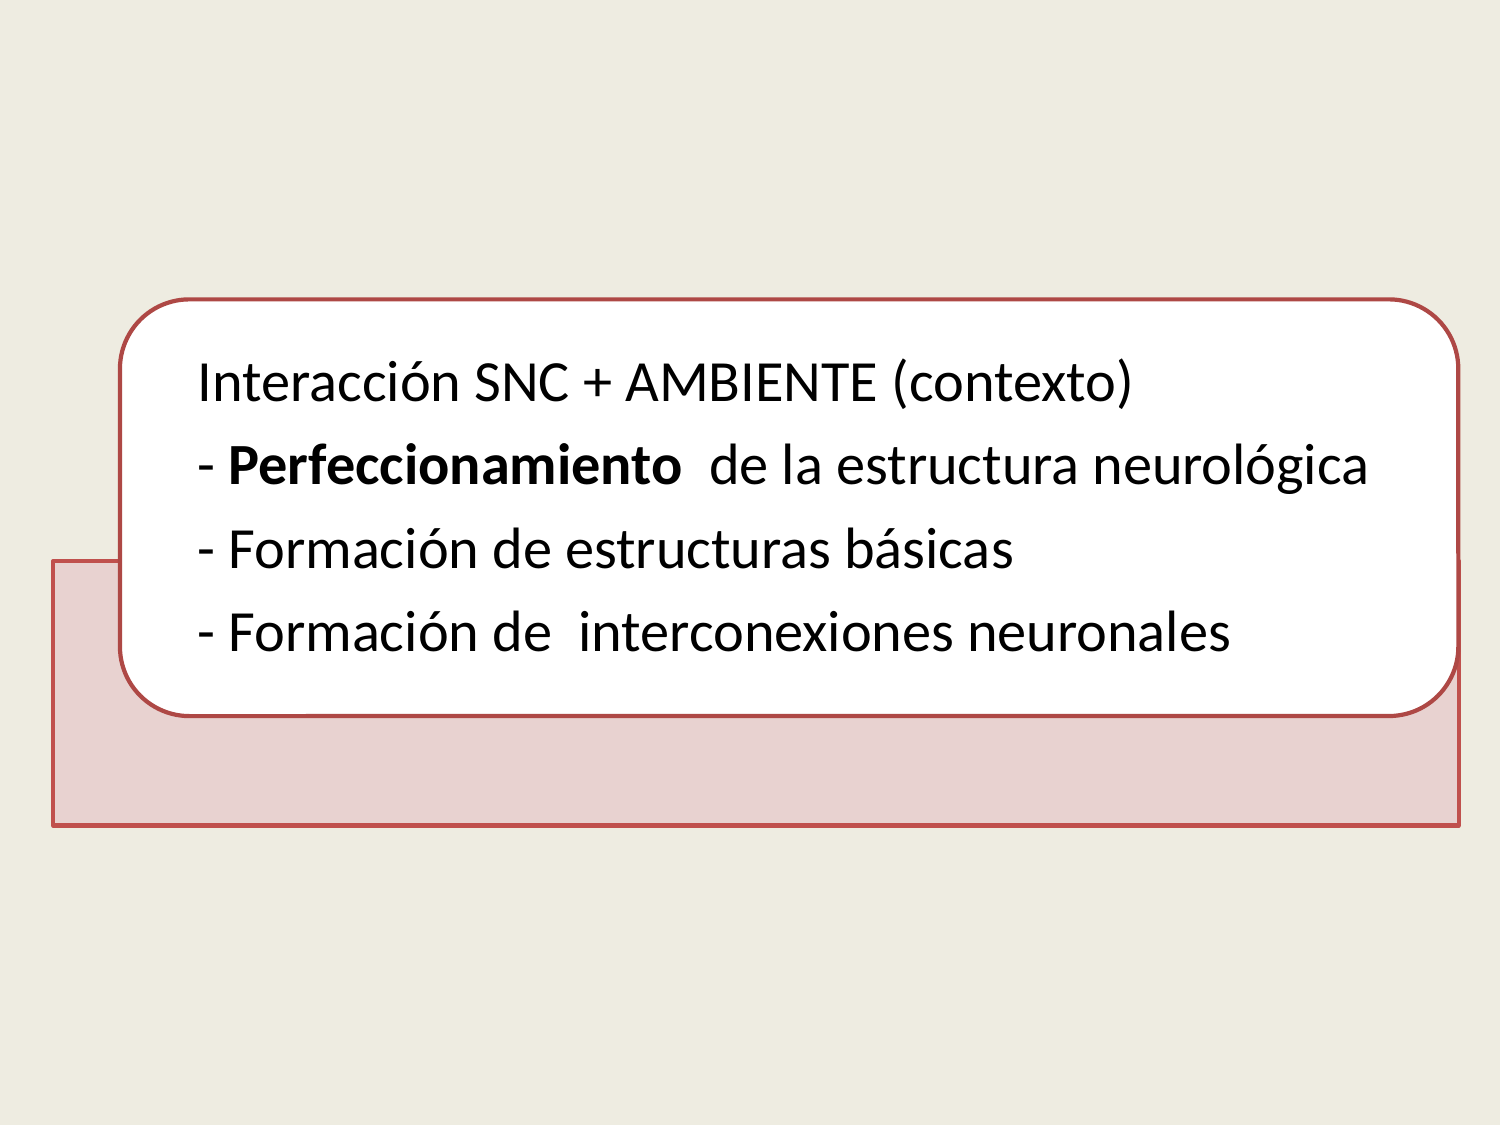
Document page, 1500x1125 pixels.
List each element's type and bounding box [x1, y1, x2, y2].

text_box [52, 54, 1459, 1071]
